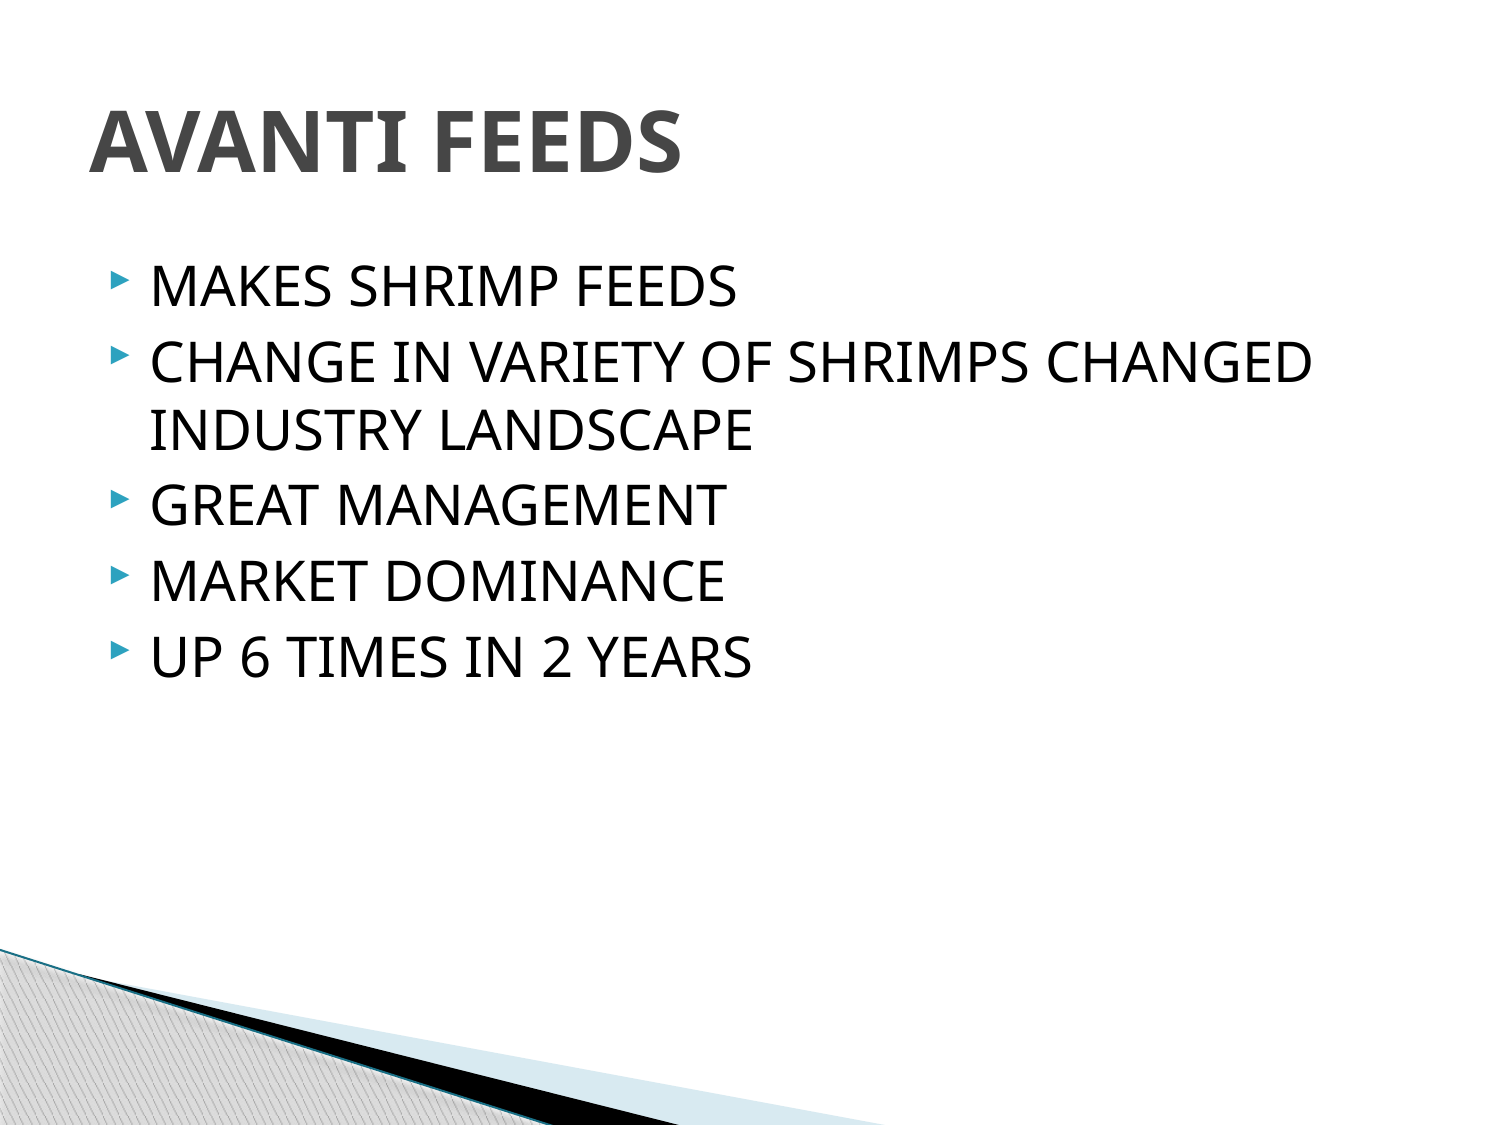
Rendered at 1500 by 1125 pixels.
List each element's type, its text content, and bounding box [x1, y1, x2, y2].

title AVANTI FEEDS [75, 45, 1425, 233]
list MAKES SHRIMP FEEDS CHANGE IN VARIETY OF SHRIMPS CHANGED INDUSTRY LANDSCAPE GREAT MANAGEMENT MARKET DOMINANCE UP 6 TIMES IN 2 YEARS [75, 243, 1425, 986]
